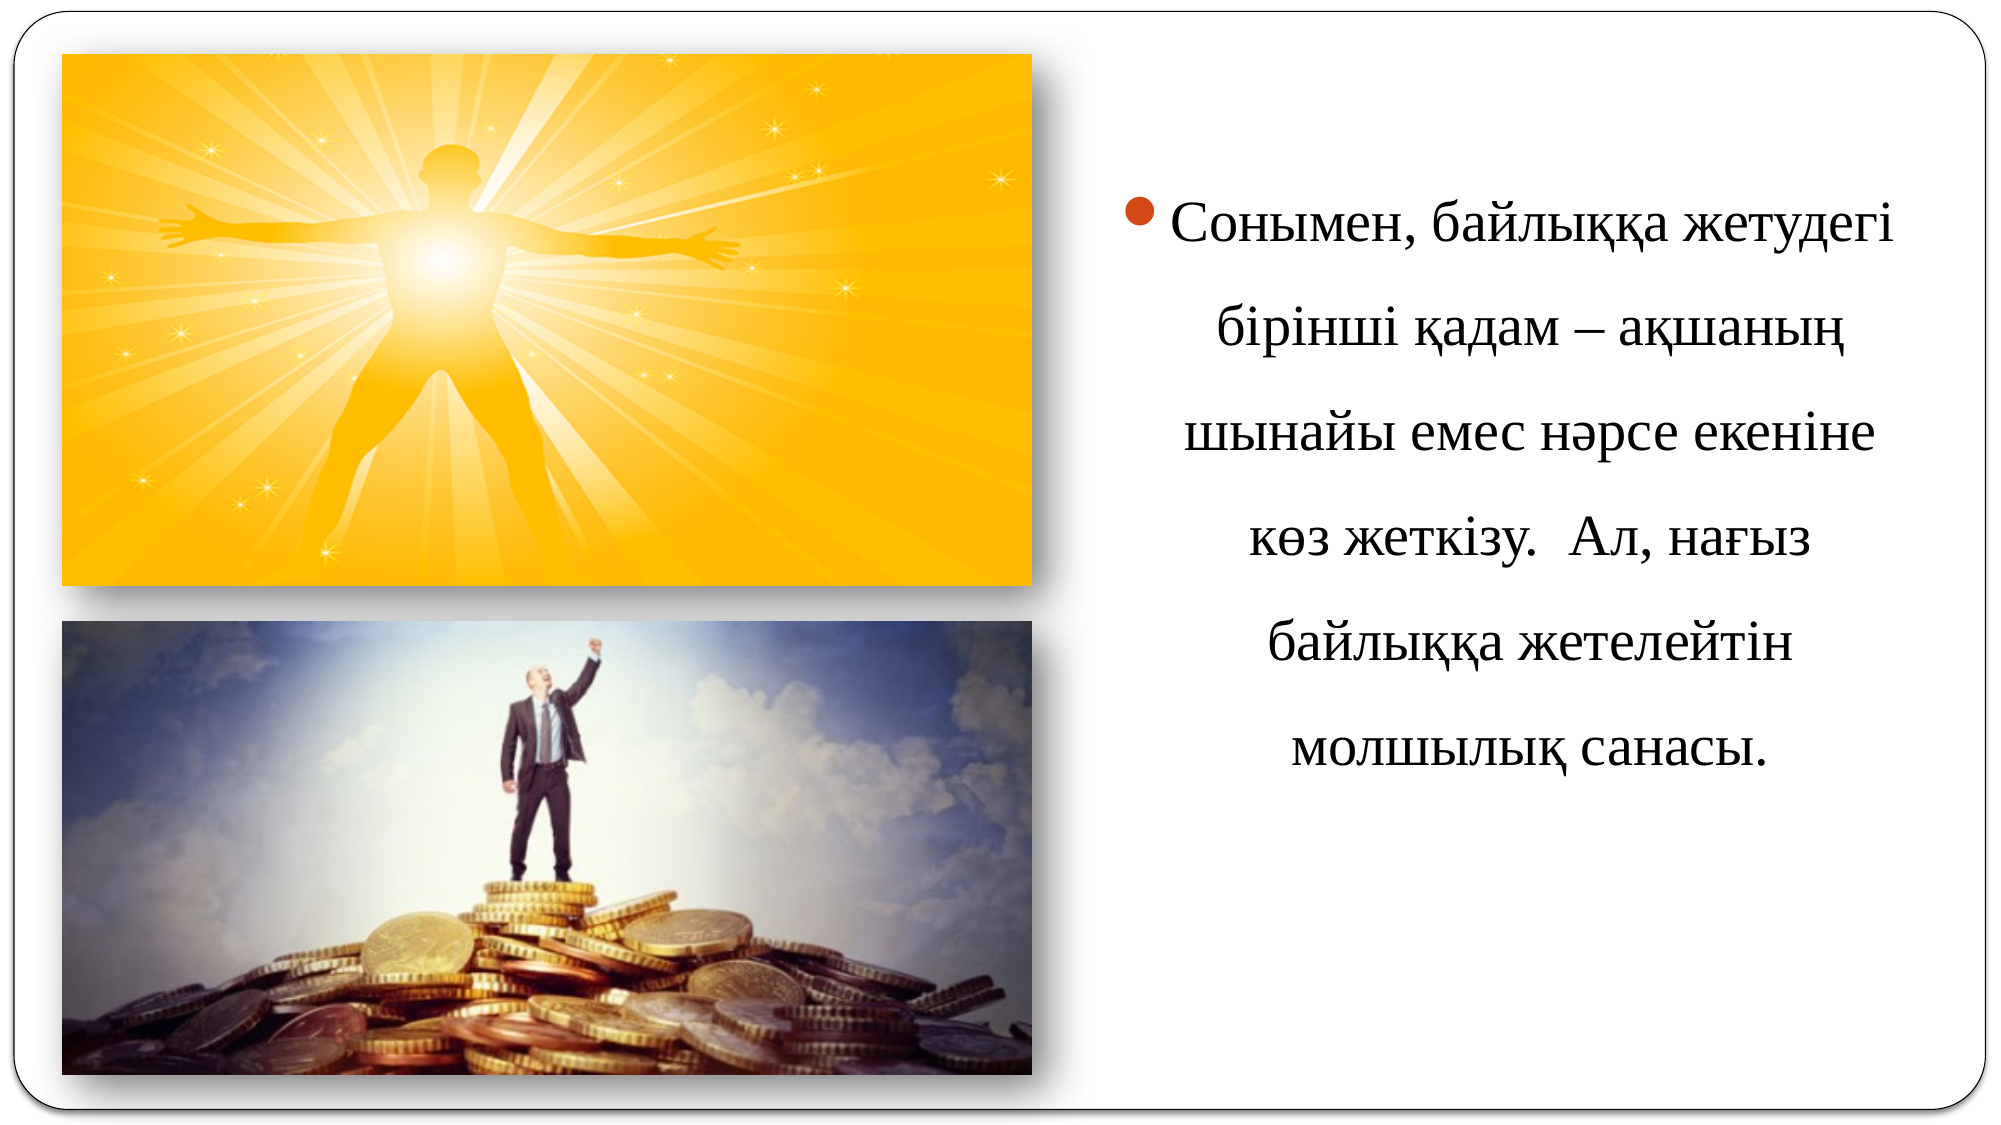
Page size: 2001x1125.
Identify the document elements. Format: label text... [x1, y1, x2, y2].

list Сонымен, байлыққа жетудегі бірінші қадам – ақшаның шынайы емес нәрсе екеніне көз жеткізу. Ал, нағыз байлыққа жетелейтін молшылық санасы. [1099, 140, 1918, 843]
picture [61, 54, 1032, 586]
picture [61, 621, 1032, 1075]
